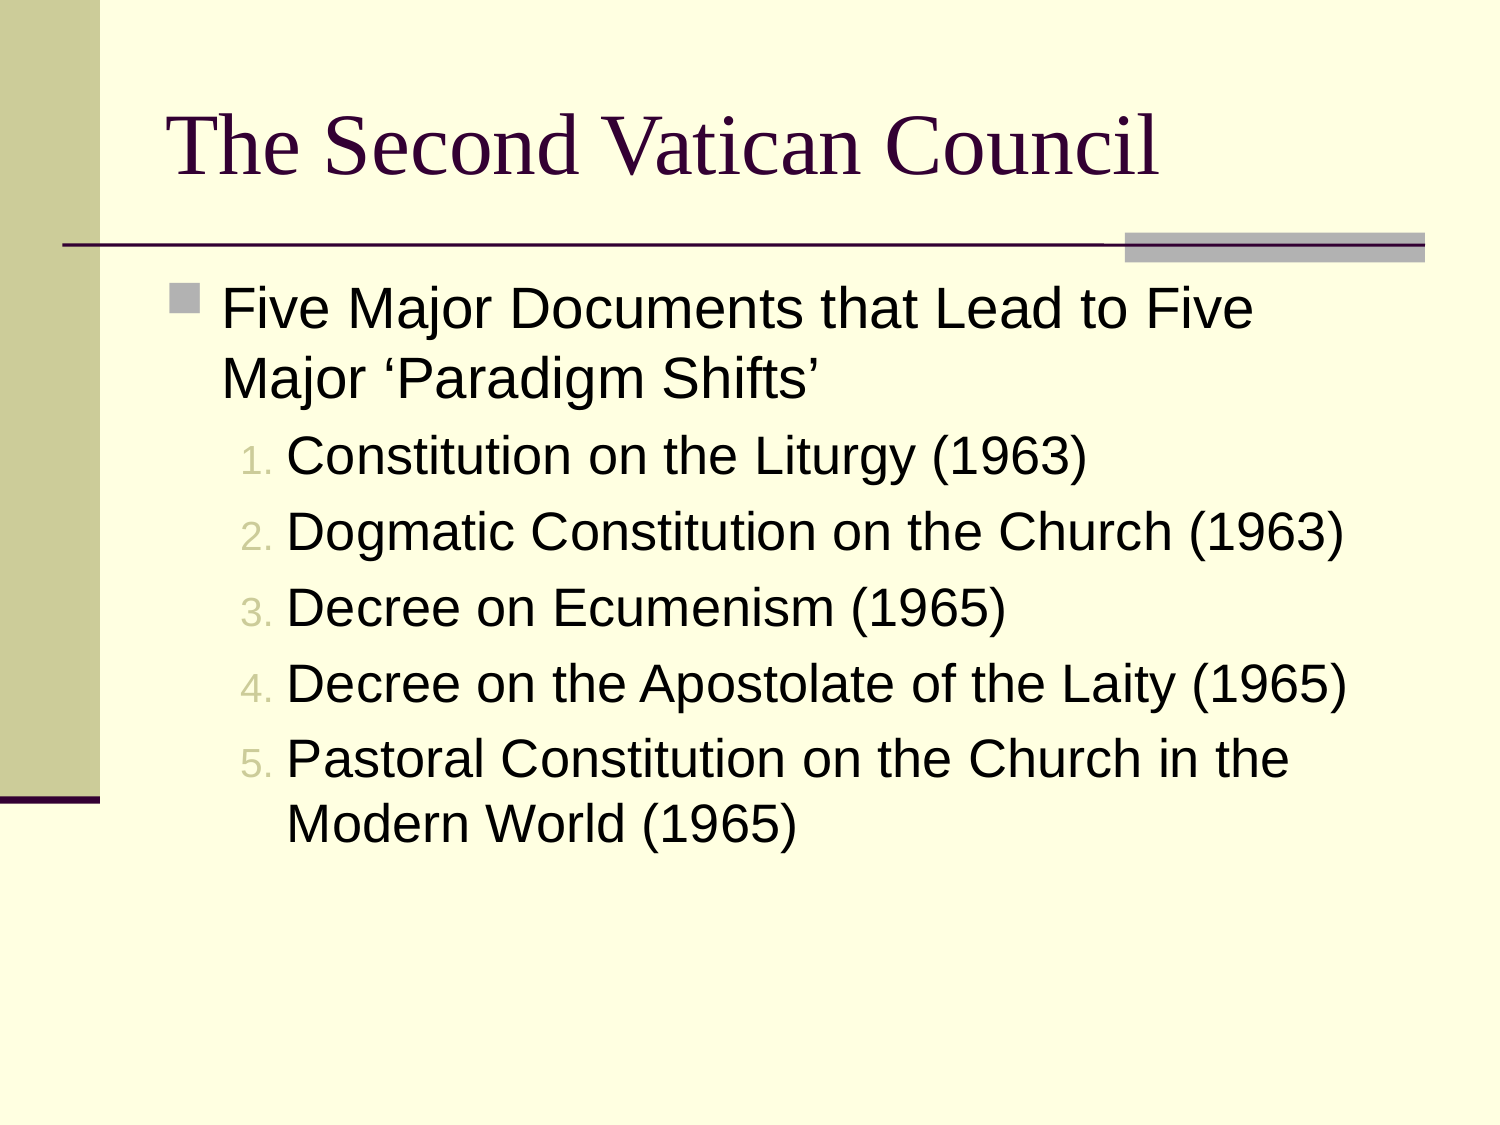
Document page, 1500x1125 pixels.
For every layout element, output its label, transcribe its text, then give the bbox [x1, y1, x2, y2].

list Five Major Documents that Lead to Five Major ‘Paradigm Shifts’ Constitution on the Liturgy (1963) Dogmatic Constitution on the Church (1963) Decree on Ecumenism (1965) Decree on the Apostolate of the Laity (1965) Pastoral Constitution on the Church in the Modern World (1965) [149, 262, 1426, 1006]
title The Second Vatican Council [149, 45, 1426, 234]
